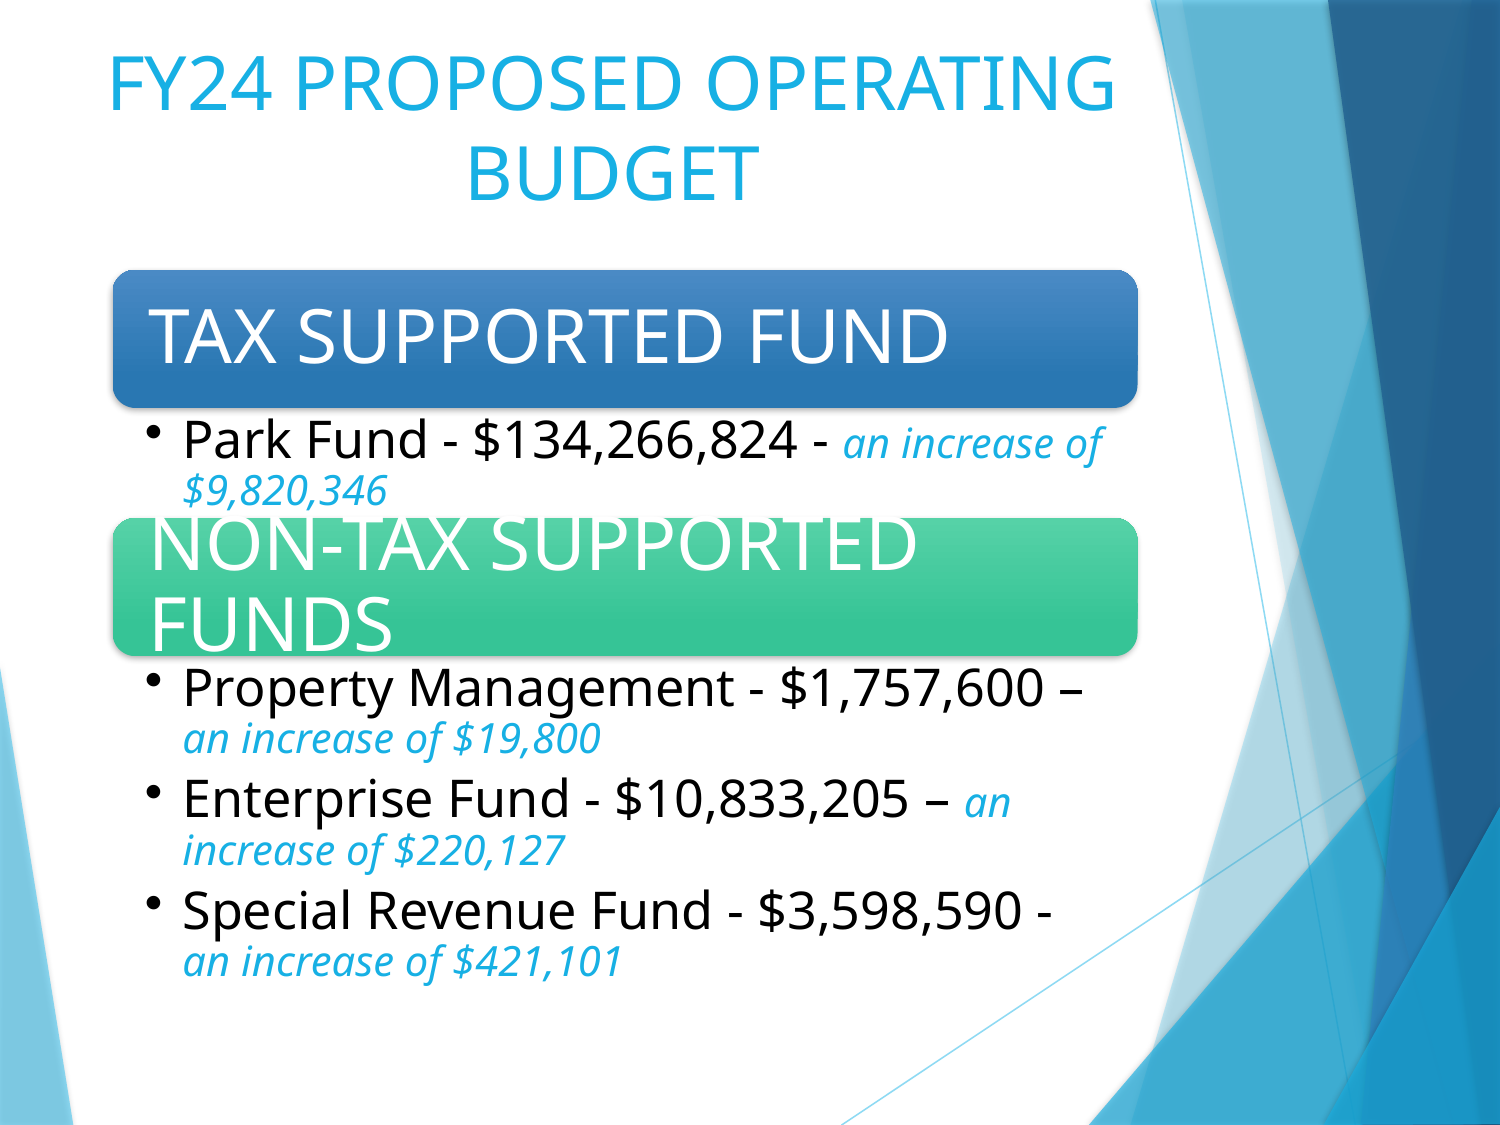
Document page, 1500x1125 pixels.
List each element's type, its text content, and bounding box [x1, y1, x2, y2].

title FY24 PROPOSED OPERATING BUDGET [12, 24, 1213, 225]
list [111, 224, 1138, 1026]
